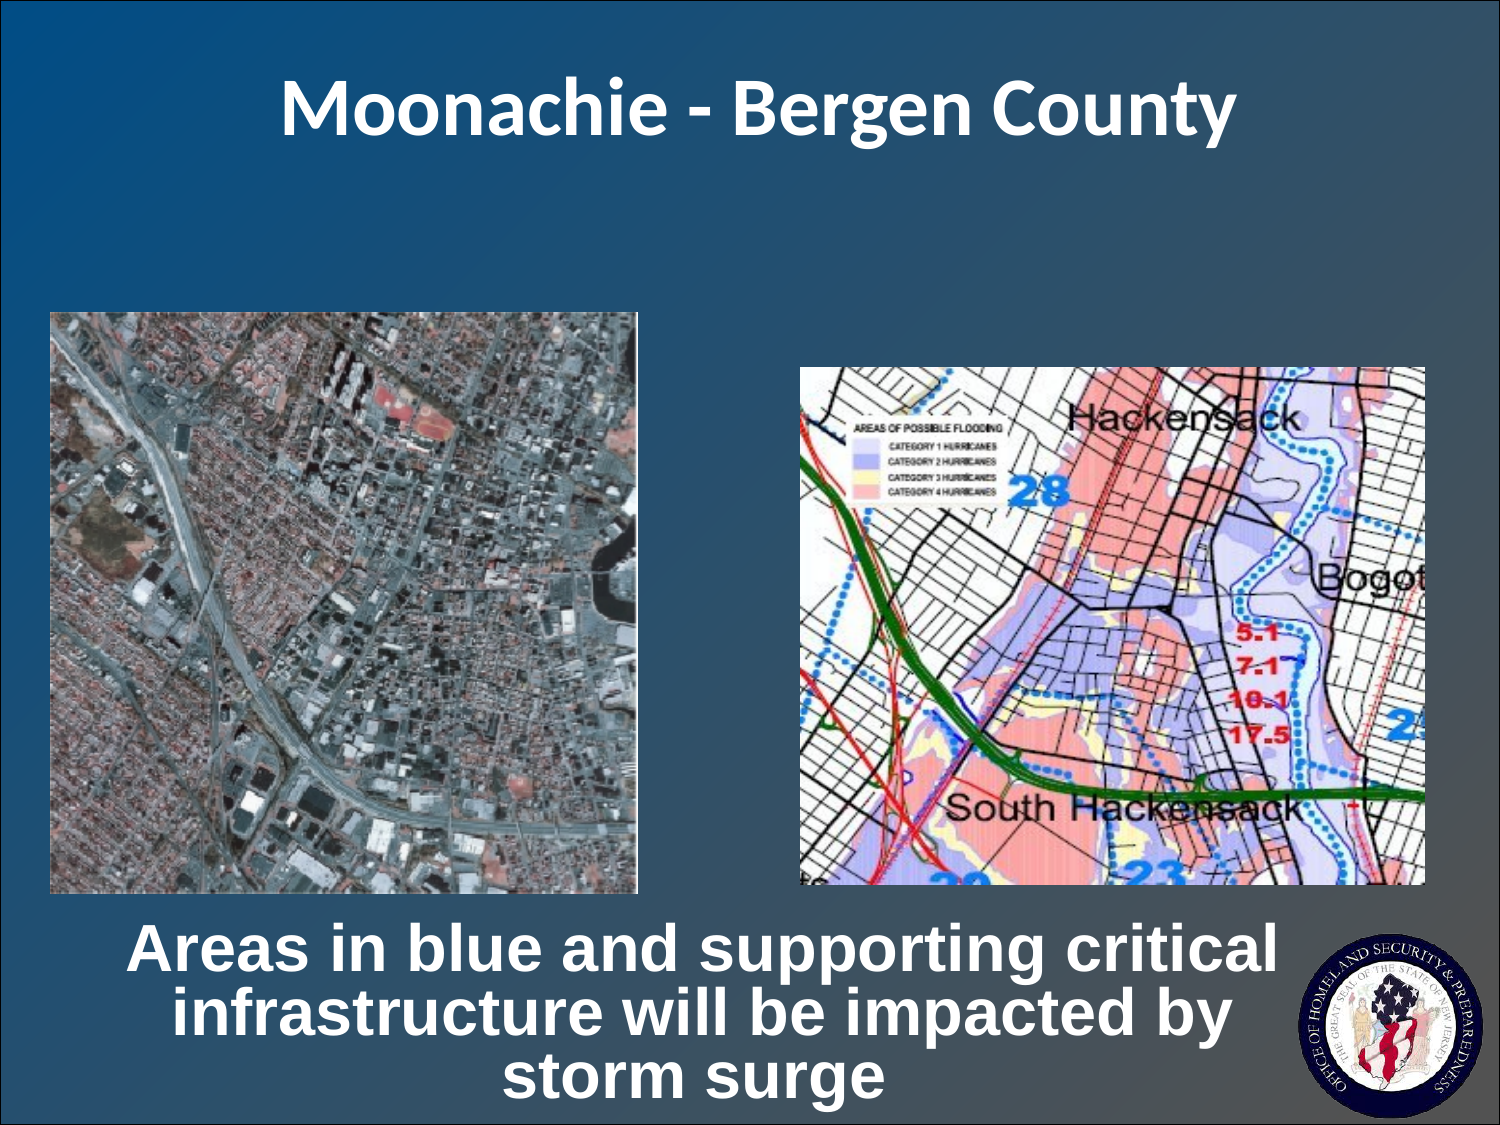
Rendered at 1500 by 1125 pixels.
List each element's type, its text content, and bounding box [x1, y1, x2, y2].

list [799, 367, 1426, 885]
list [49, 312, 638, 894]
title Moonachie - Bergen County [75, 45, 1425, 233]
picture [1296, 932, 1488, 1124]
text_box Areas in blue and supporting critical infrastructure will be impacted by storm surge [81, 912, 1325, 1120]
